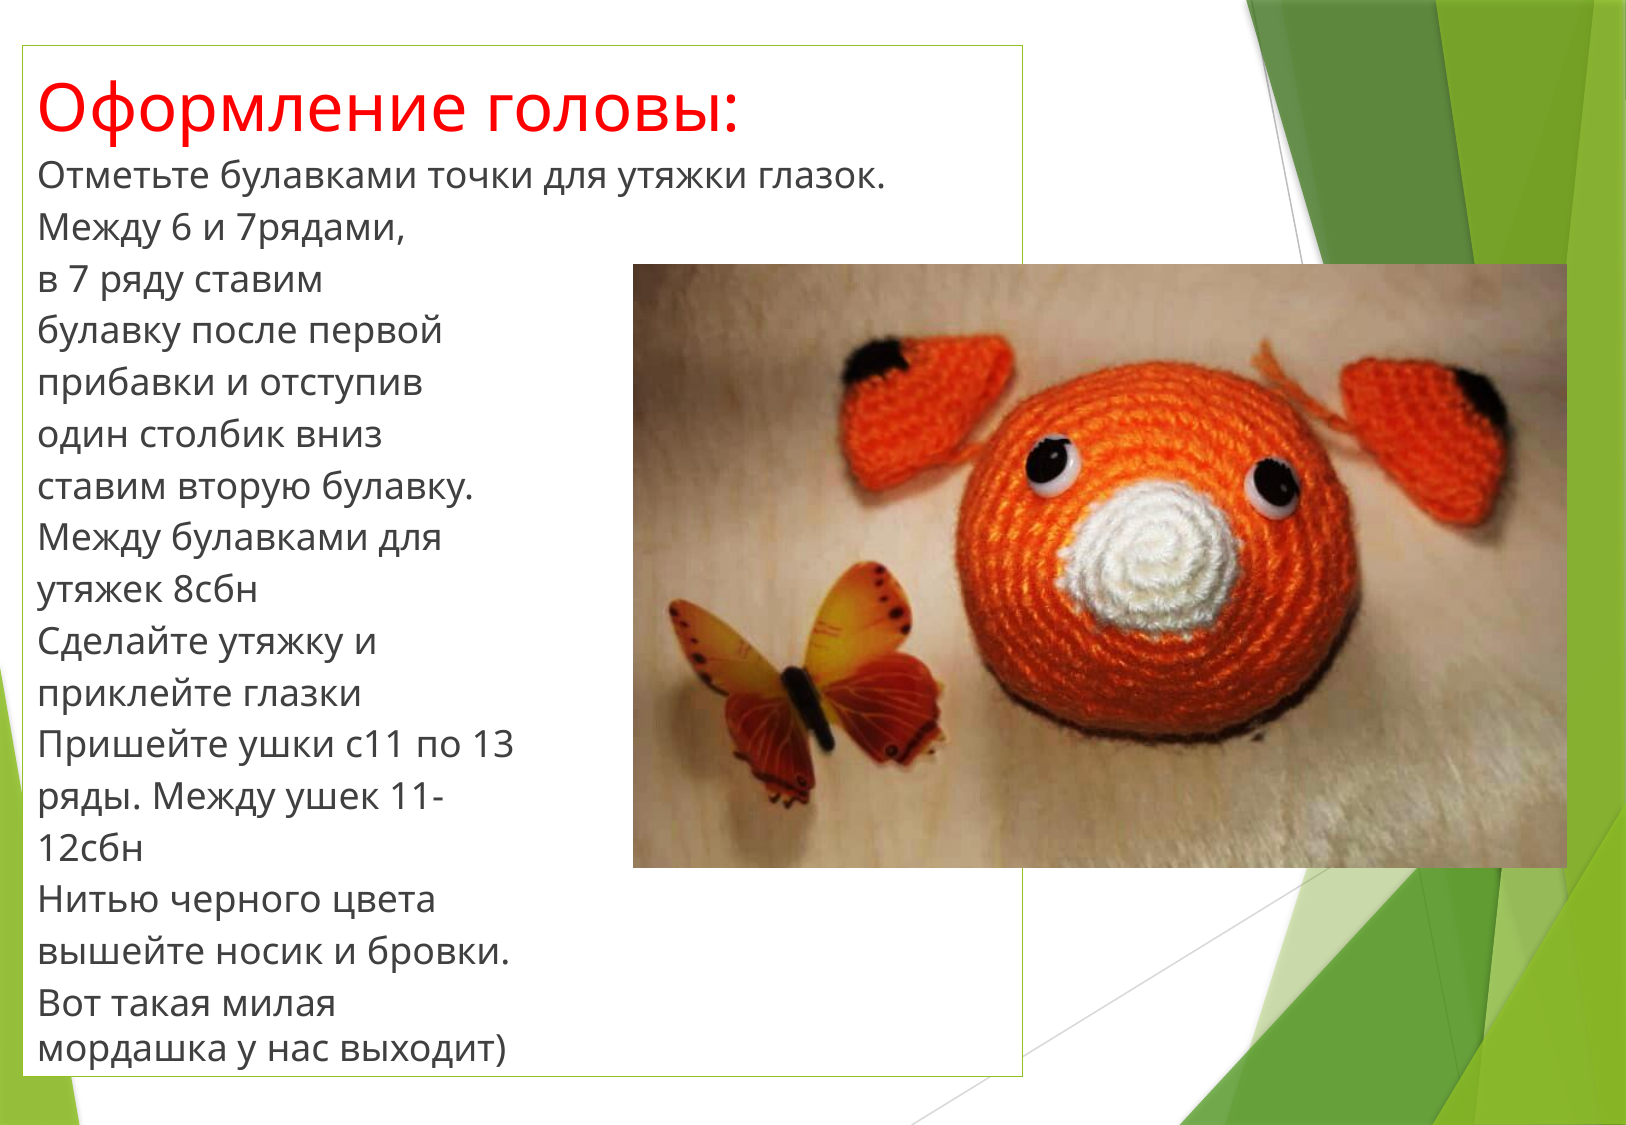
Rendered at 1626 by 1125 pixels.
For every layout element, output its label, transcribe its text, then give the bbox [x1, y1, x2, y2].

text_box Оформление головы: Отметьте булавками точки для утяжки глазок. Между 6 и 7рядами, в 7 ряду ставим булавку после первой прибавки и отступив один столбик вниз ставим вторую булавку. Между булавками для утяжек 8сбн Сделайте утяжку и приклейте глазки Пришейте ушки с11 по 13 ряды. Между ушек 11- 12сбн Нитью черного цвета вышейте носик и бровки. Вот такая милая мордашка у нас выходит) [22, 45, 1023, 1077]
picture [633, 263, 1568, 869]
